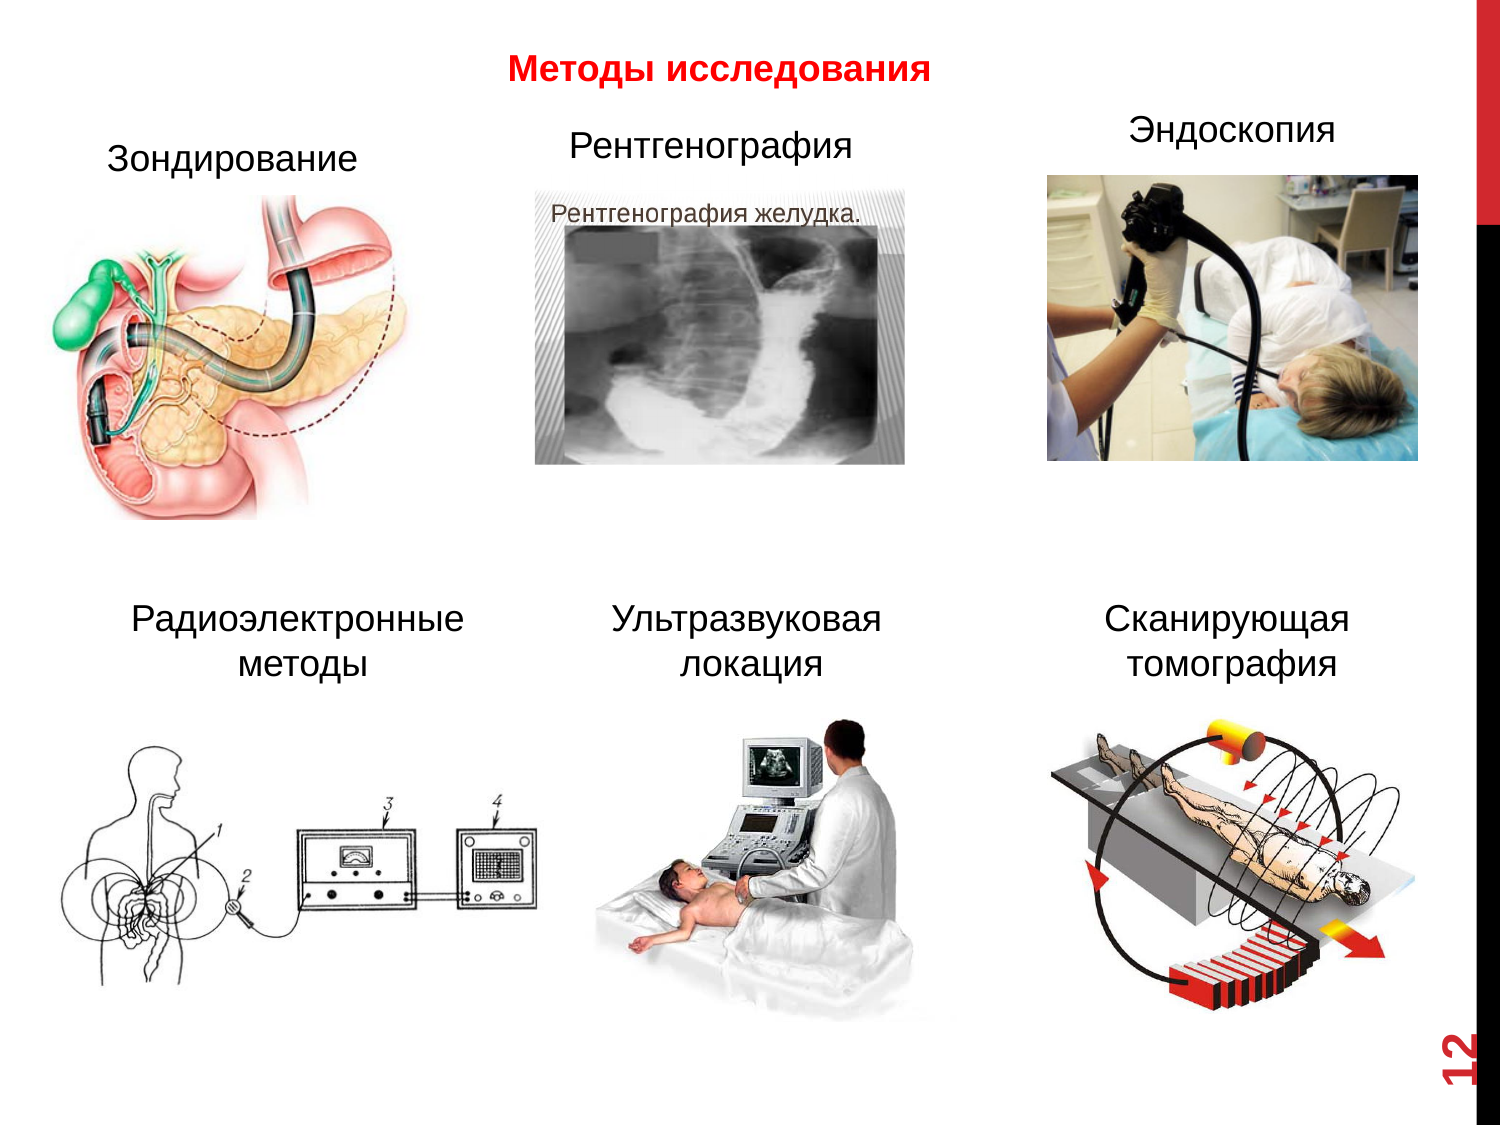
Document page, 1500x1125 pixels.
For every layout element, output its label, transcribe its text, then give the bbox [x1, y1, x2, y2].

text_box Сканирующая томография [1089, 586, 1376, 691]
picture [49, 739, 557, 1000]
text_box Ультразвуковая локация [596, 586, 908, 691]
text_box Радиоэлектронные методы [28, 586, 578, 691]
text_box Методы исследования [492, 36, 947, 97]
slide_number 12 [1427, 887, 1488, 1104]
picture [576, 717, 957, 1022]
picture [1046, 175, 1418, 462]
text_box Зондирование [92, 126, 374, 187]
text_box Эндоскопия [1113, 97, 1352, 158]
picture [1046, 715, 1418, 1015]
picture [534, 173, 906, 466]
picture [28, 194, 438, 520]
text_box Рентгенография [554, 113, 869, 168]
